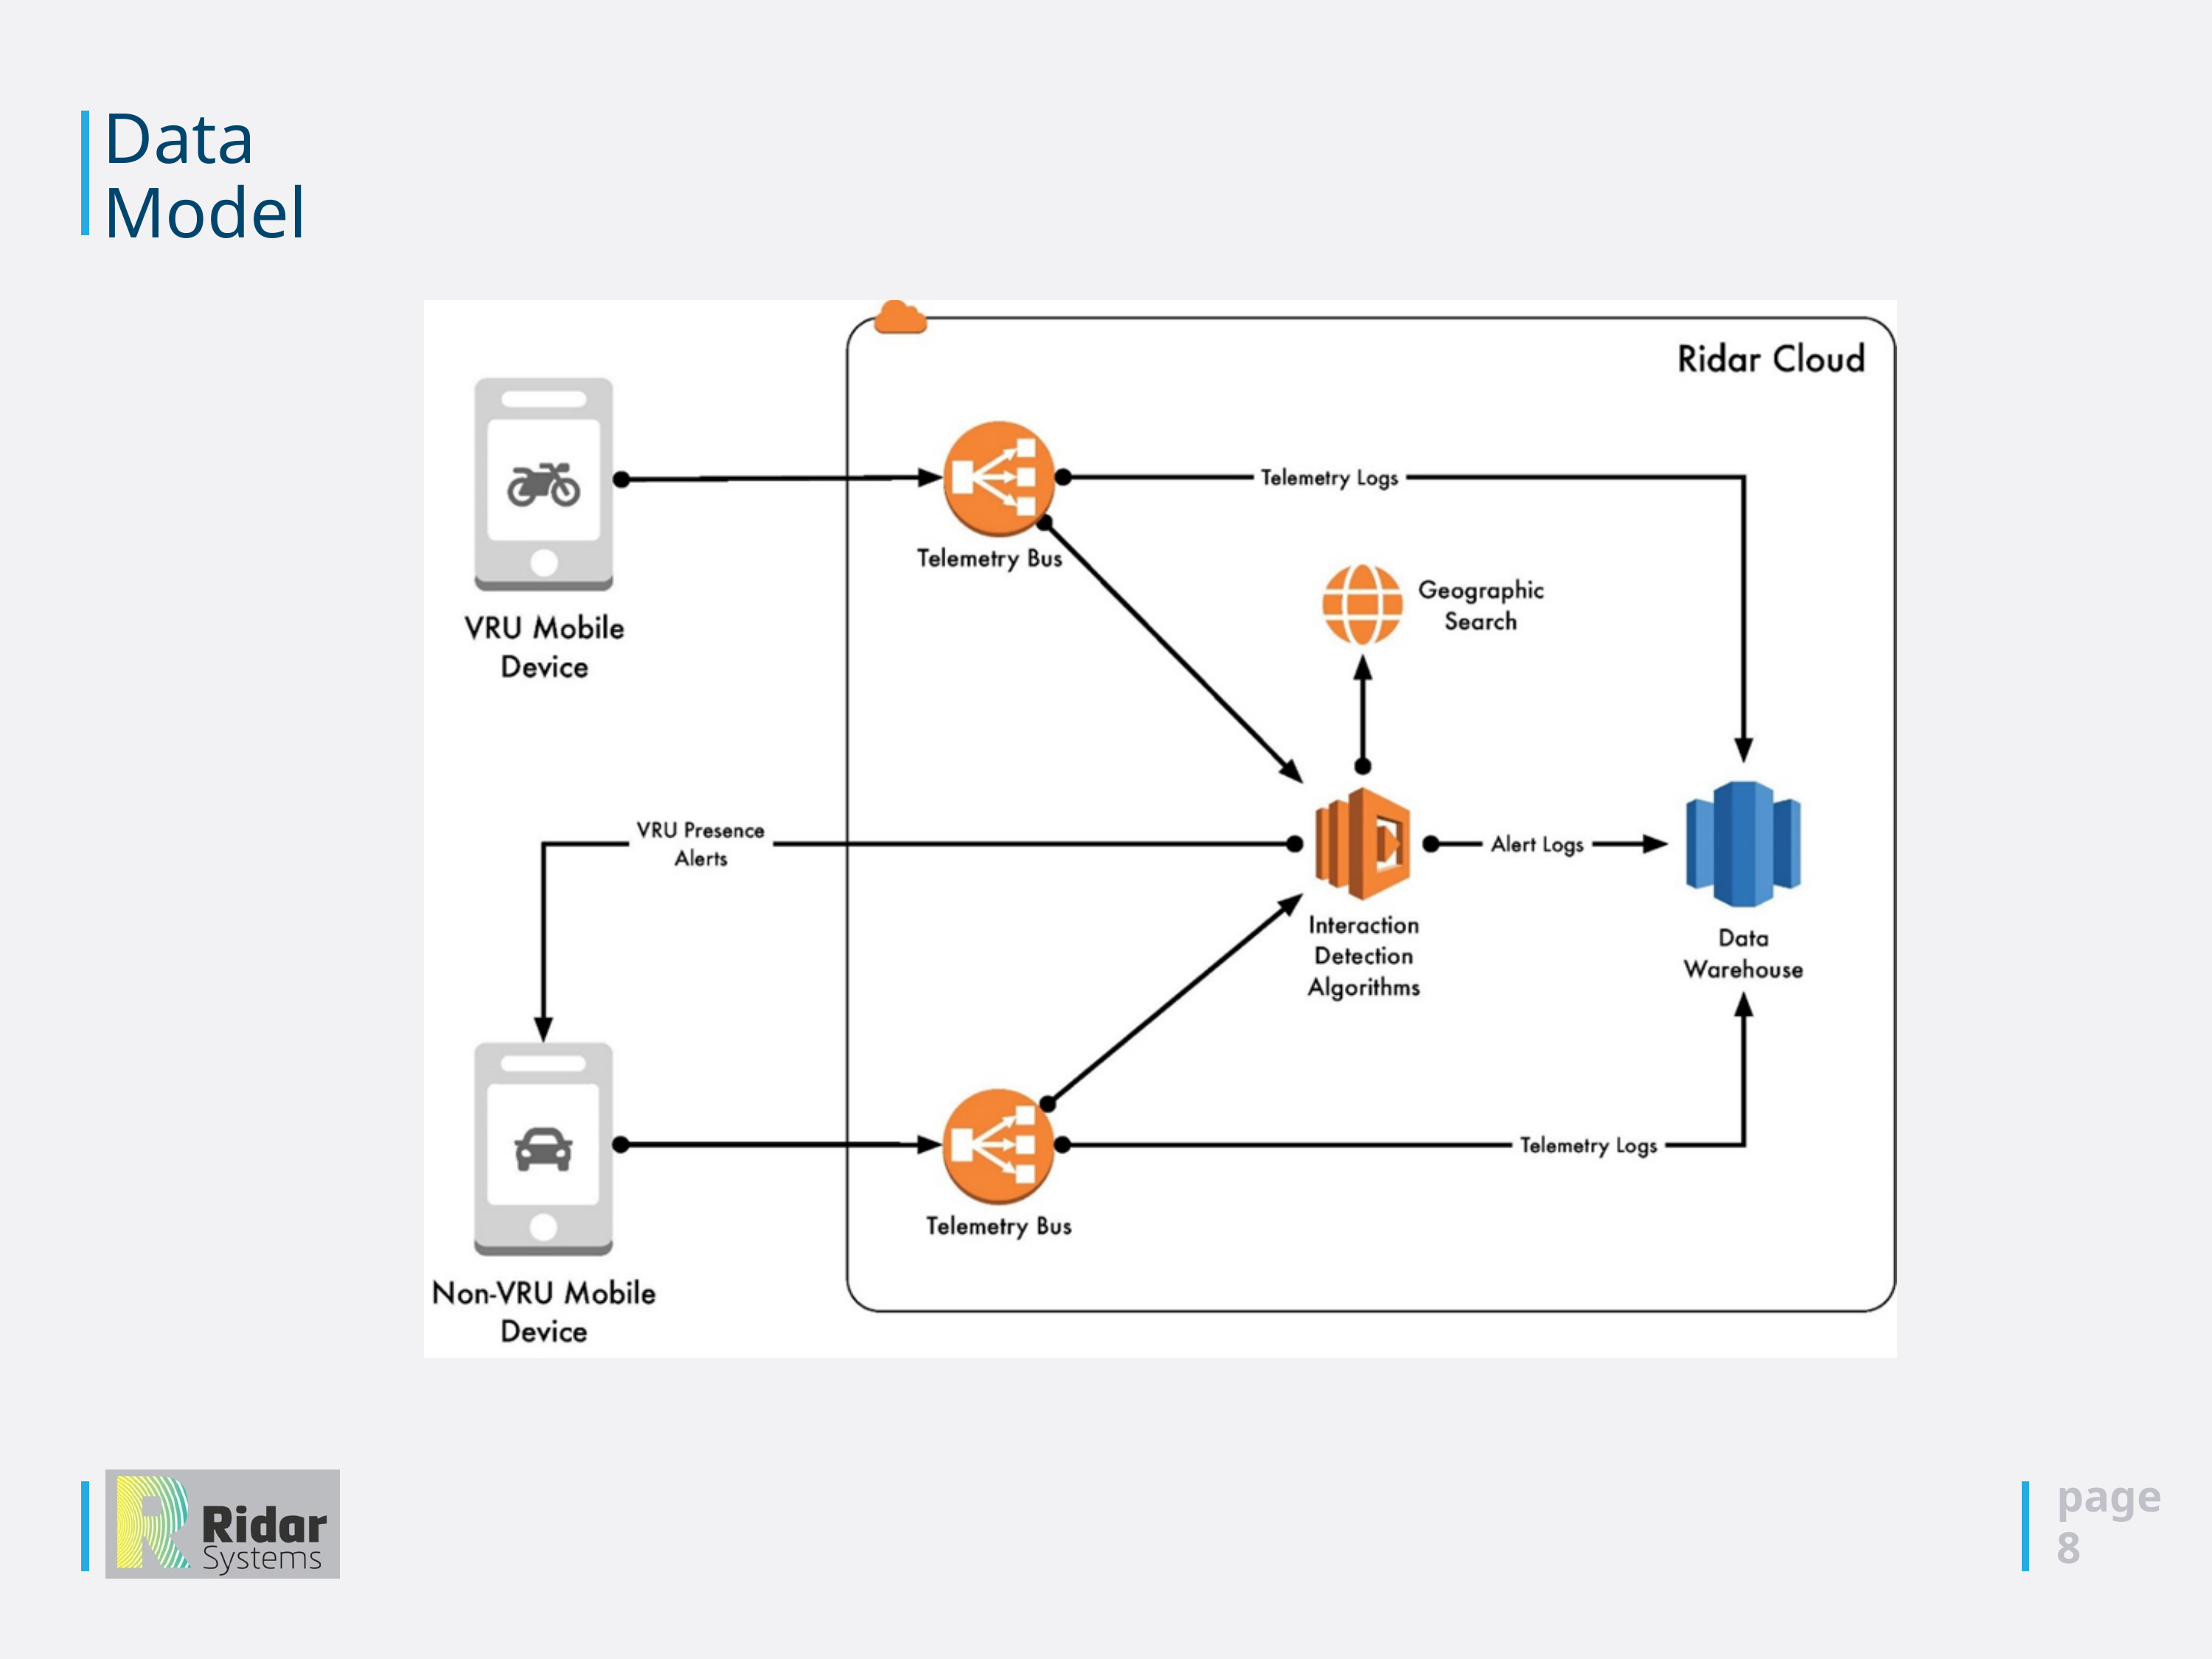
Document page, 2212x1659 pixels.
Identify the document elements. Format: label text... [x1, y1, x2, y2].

title Data Model [92, 98, 910, 260]
picture [105, 1470, 340, 1579]
picture [423, 300, 1897, 1359]
slide_number page 8 [2046, 1463, 2212, 1579]
